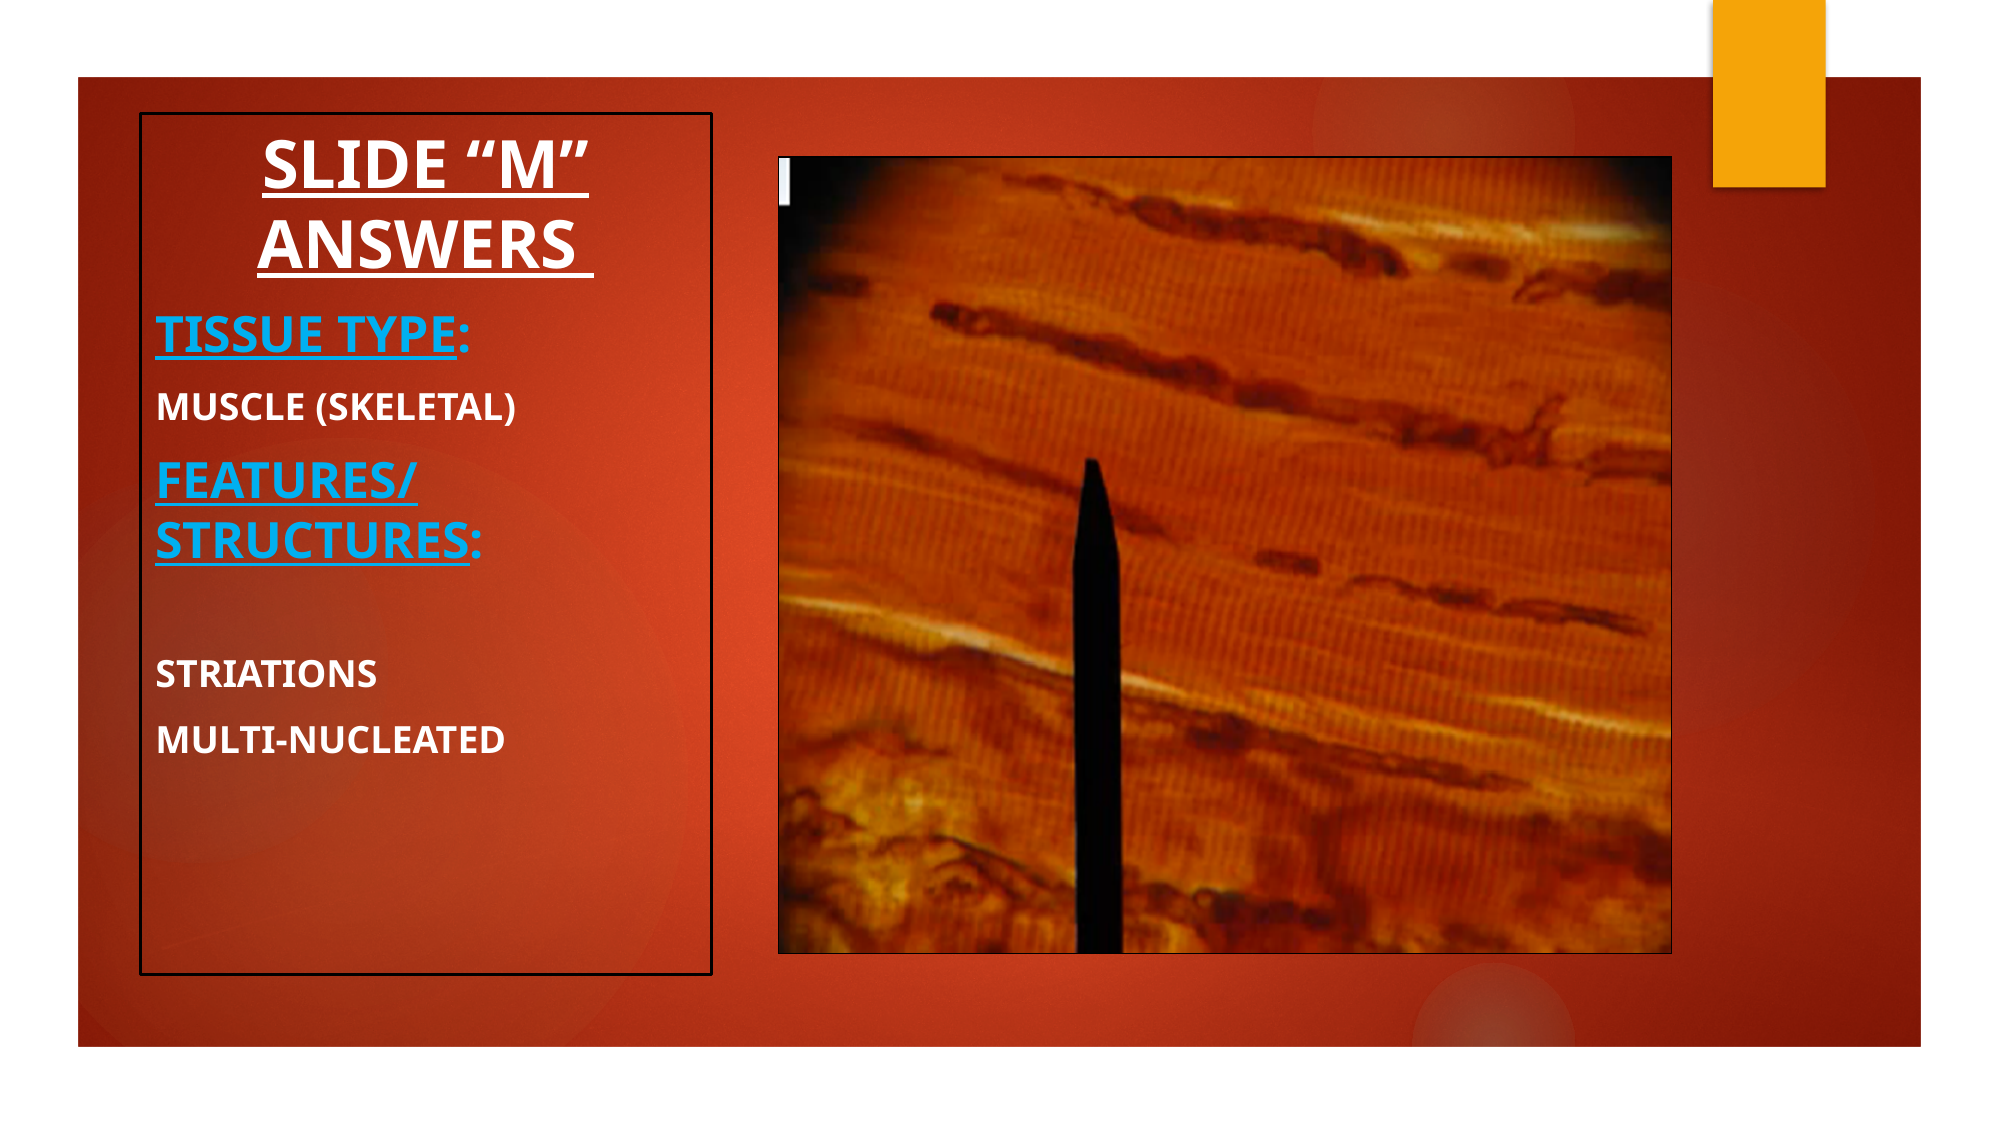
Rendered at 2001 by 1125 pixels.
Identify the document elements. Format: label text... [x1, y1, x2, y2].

subtitle SLIDE “M” Answers Tissue Type: Muscle (Skeletal) FEATURES/STRUCTURES: Striations Multi-nucleated [140, 113, 712, 975]
picture [778, 157, 1671, 953]
